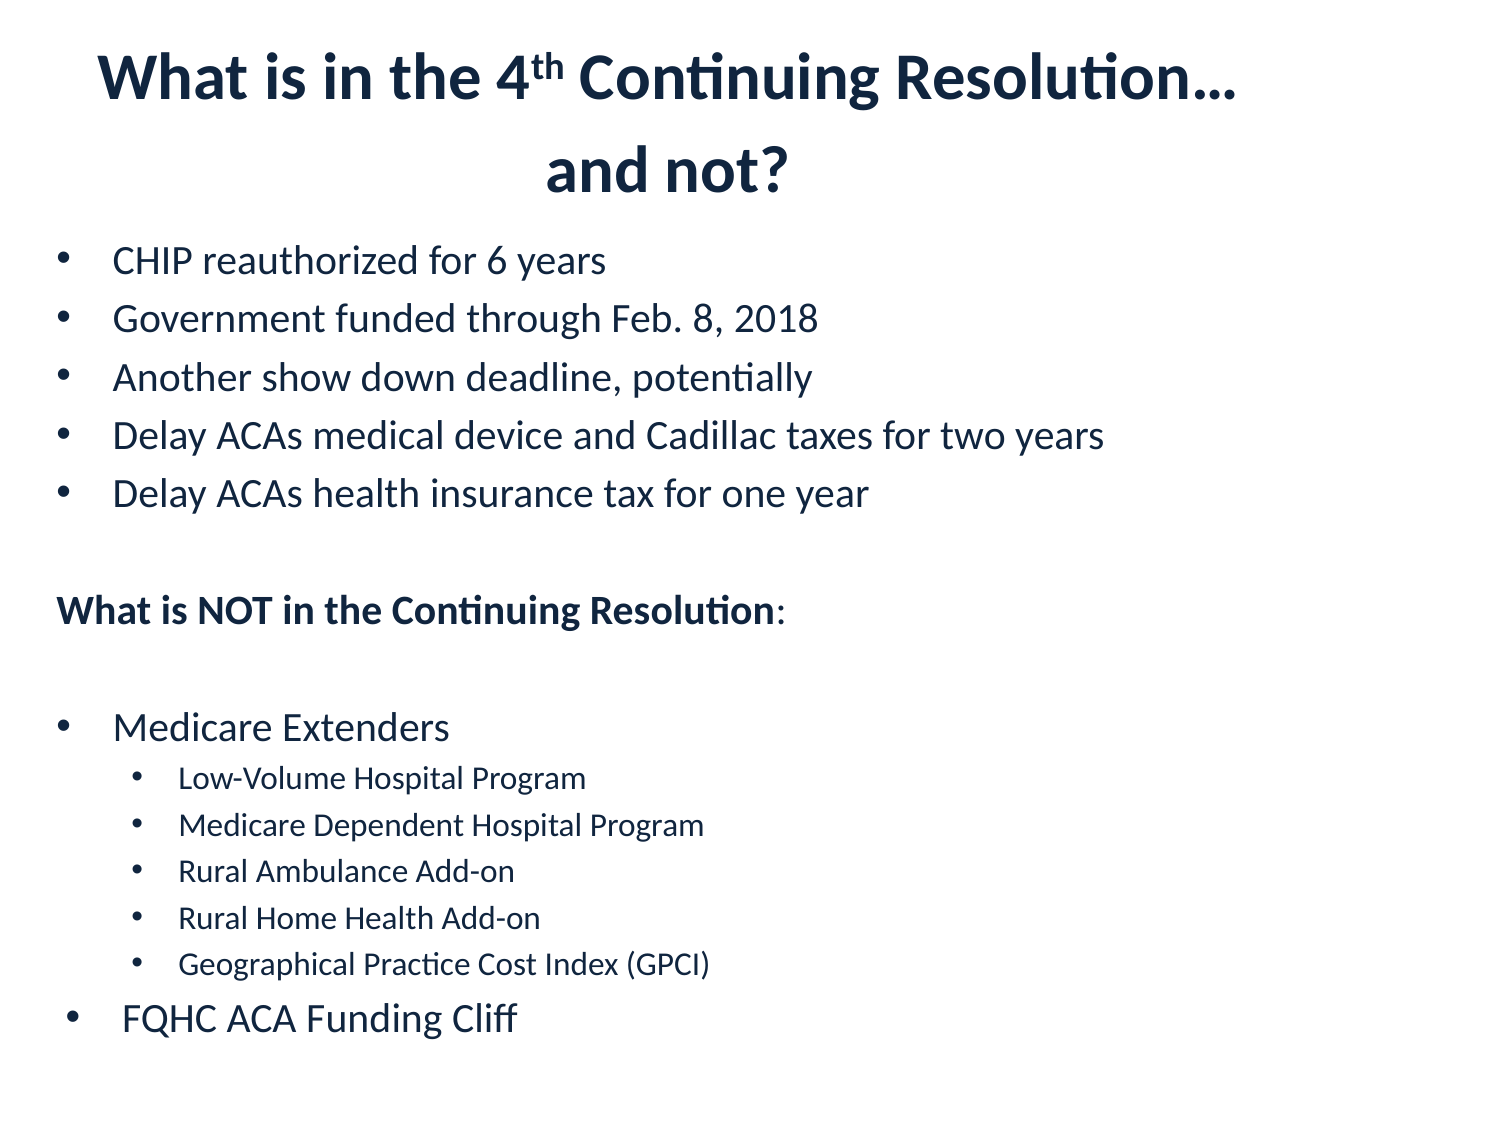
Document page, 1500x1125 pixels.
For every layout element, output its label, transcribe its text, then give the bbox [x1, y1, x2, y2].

list CHIP reauthorized for 6 years Government funded through Feb. 8, 2018 Another show down deadline, potentially Delay ACAs medical device and Cadillac taxes for two years Delay ACAs health insurance tax for one year What is NOT in the Continuing Resolution: Medicare Extenders Low-Volume Hospital Program Medicare Dependent Hospital Program Rural Ambulance Add-on Rural Home Health Add-on Geographical Practice Cost Index (GPCI) FQHC ACA Funding Cliff [41, 224, 1375, 1125]
list What is in the 4th Continuing Resolution… and not? [41, 24, 1296, 224]
